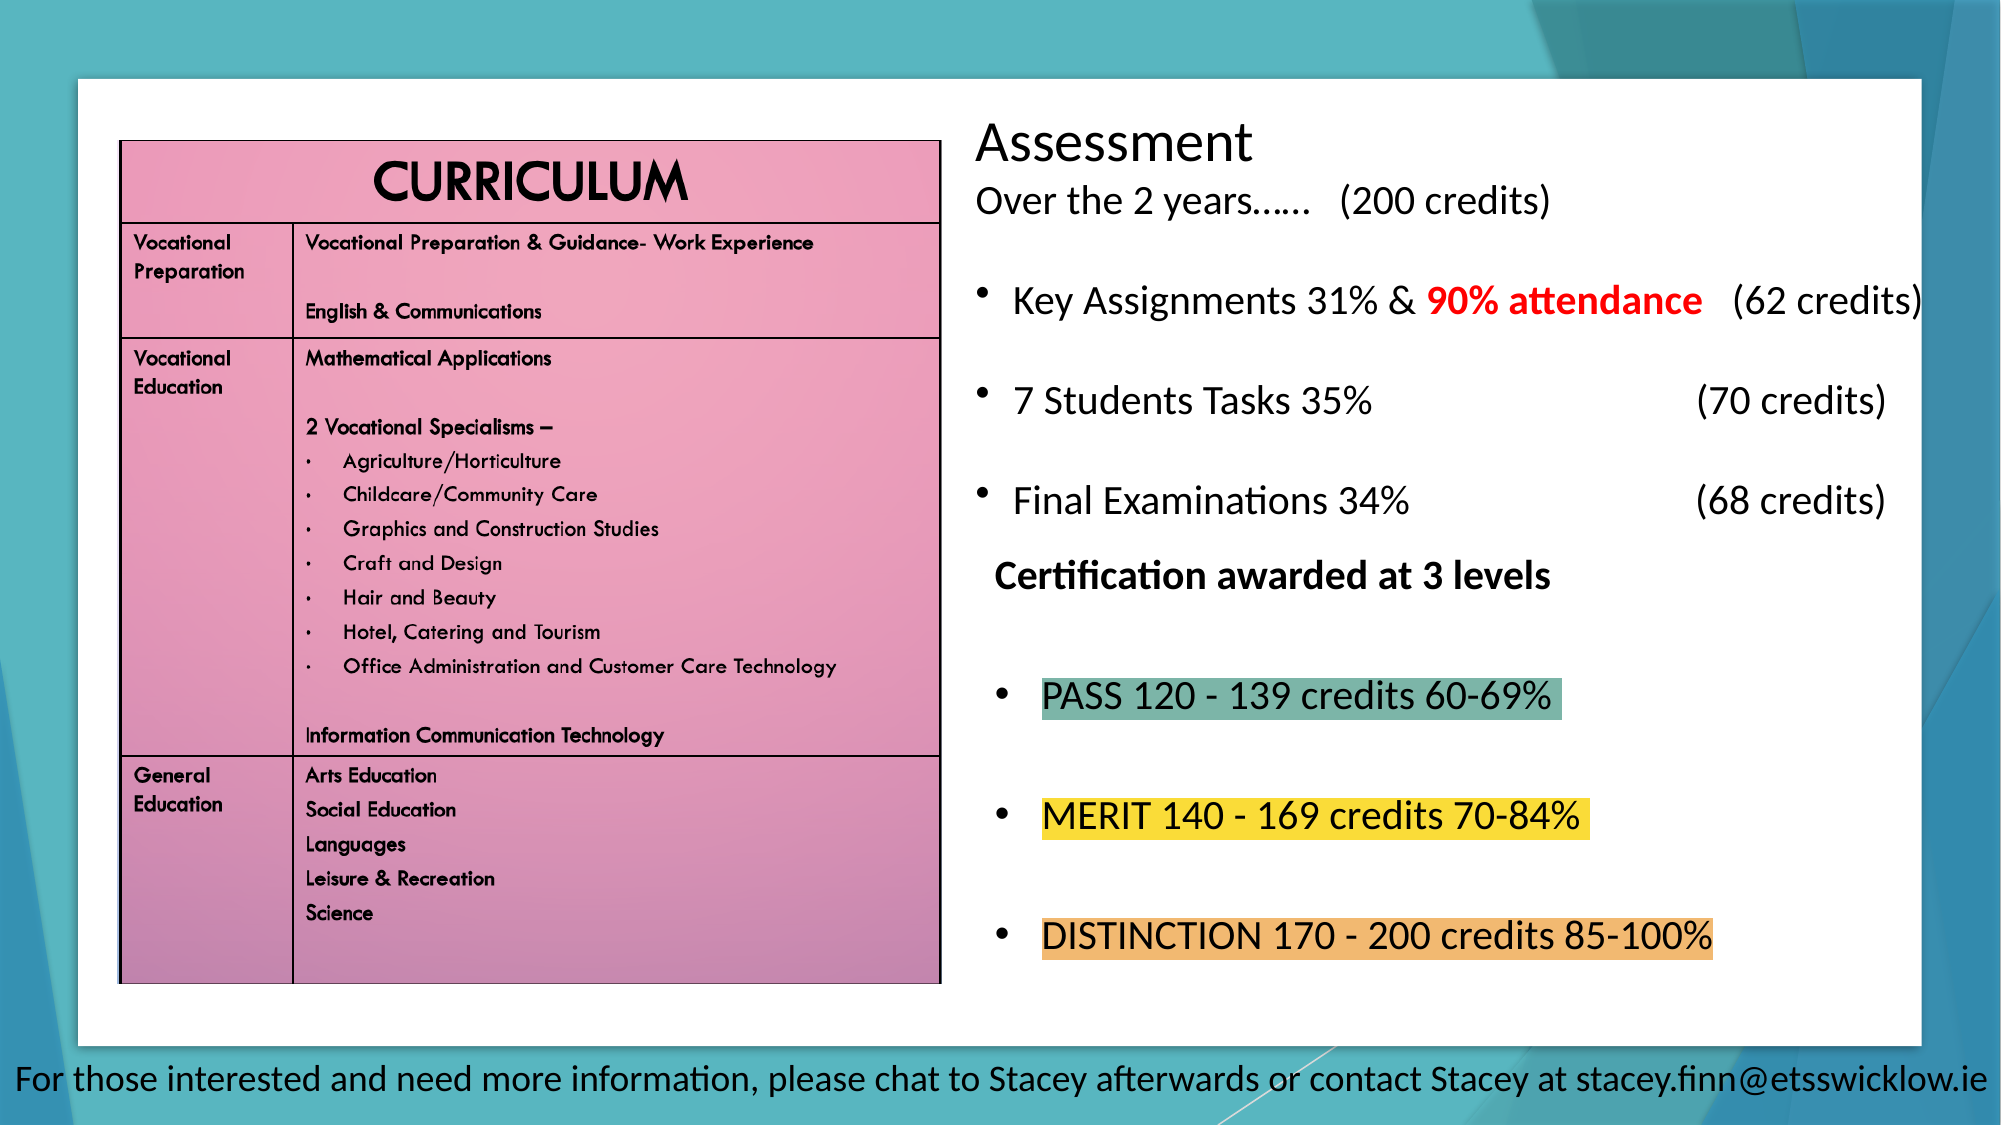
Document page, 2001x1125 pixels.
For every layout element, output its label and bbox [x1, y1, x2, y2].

list [117, 139, 943, 985]
text_box [0, 0, 2000, 1125]
